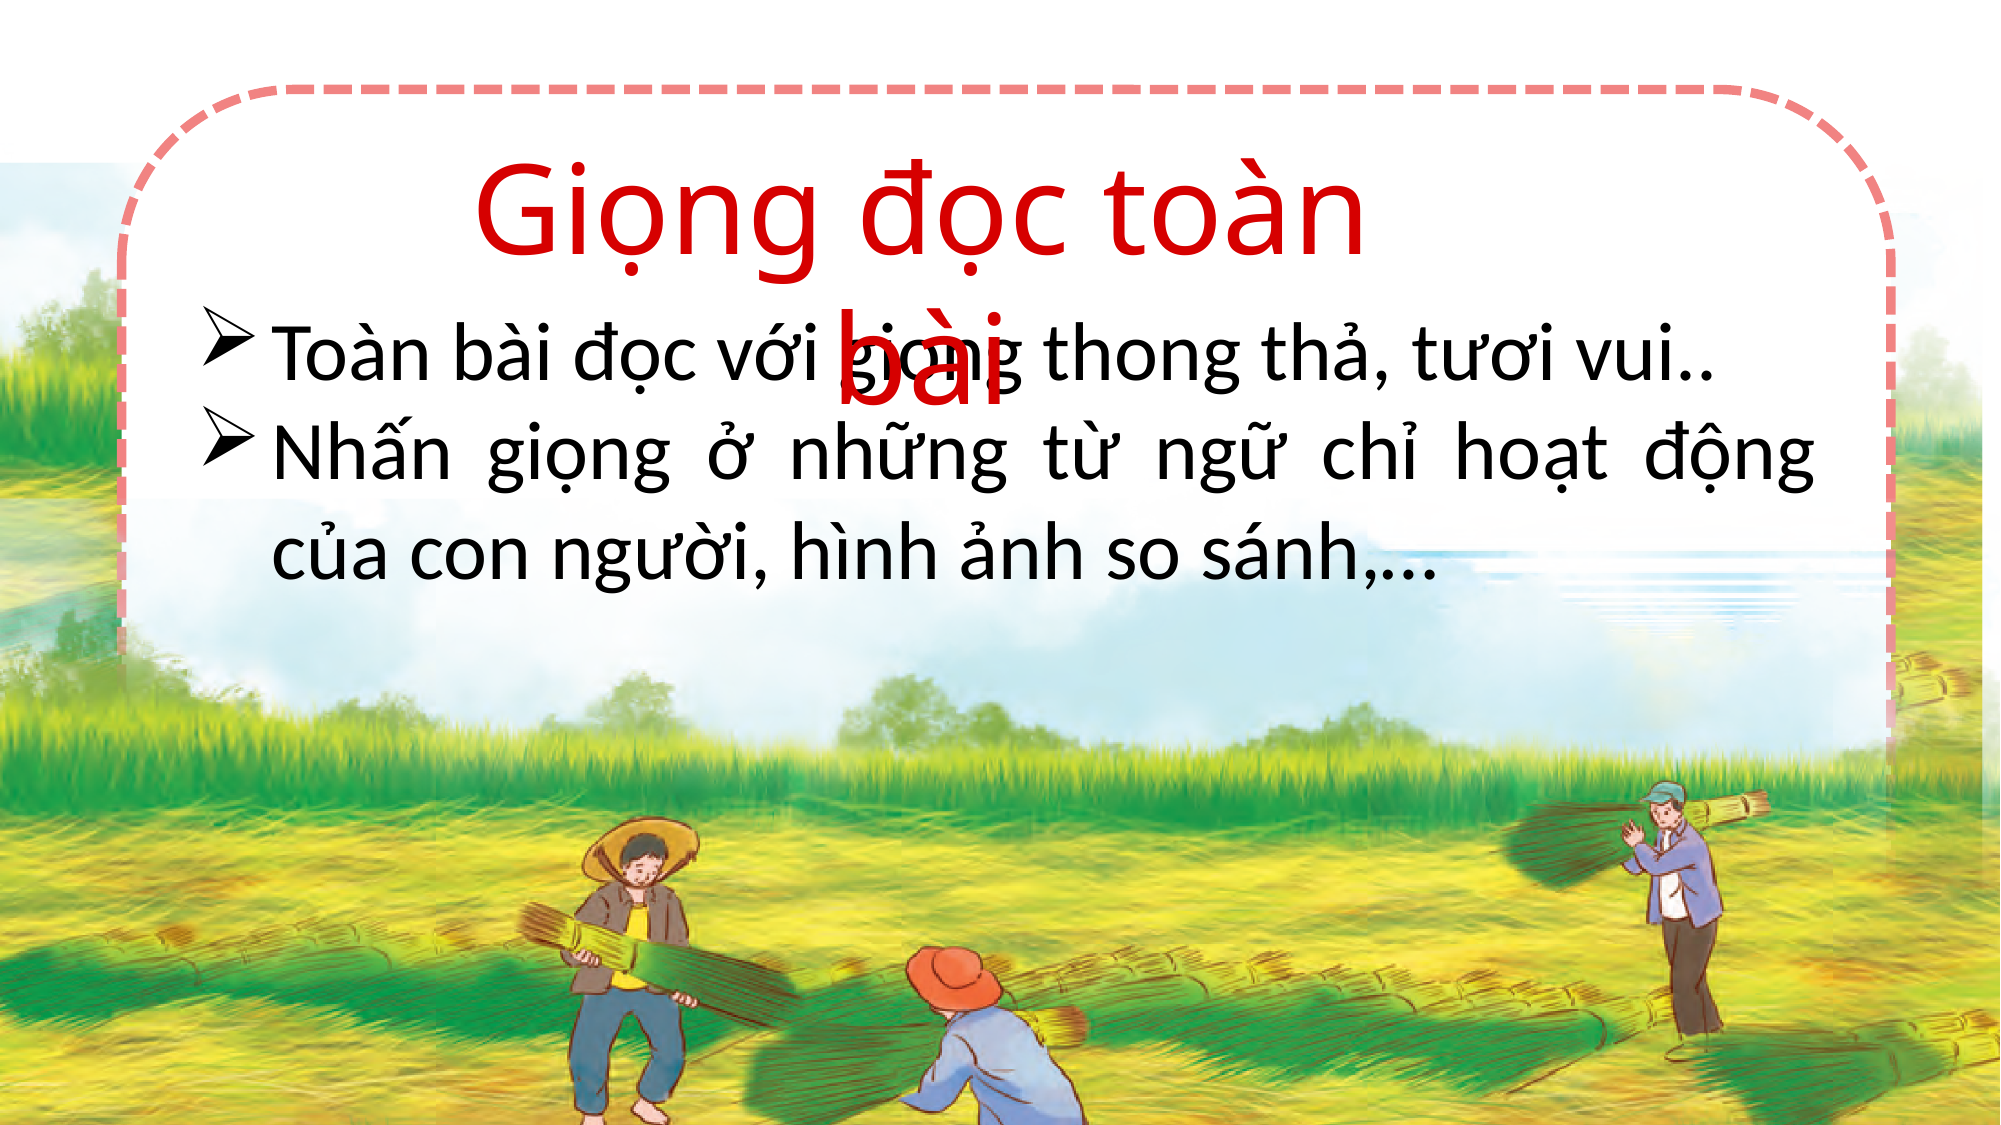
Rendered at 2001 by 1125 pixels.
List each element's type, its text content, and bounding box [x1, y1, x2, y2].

text_box [120, 87, 1893, 477]
text_box Toàn bài đọc với giọng thong thả, tươi vui.. Nhấn giọng ở những từ ngữ chỉ hoạt động của con người, hình ảnh so sánh,… [181, 289, 1831, 477]
text_box Giọng đọc toàn bài [436, 122, 1406, 438]
picture [0, 143, 2000, 1125]
